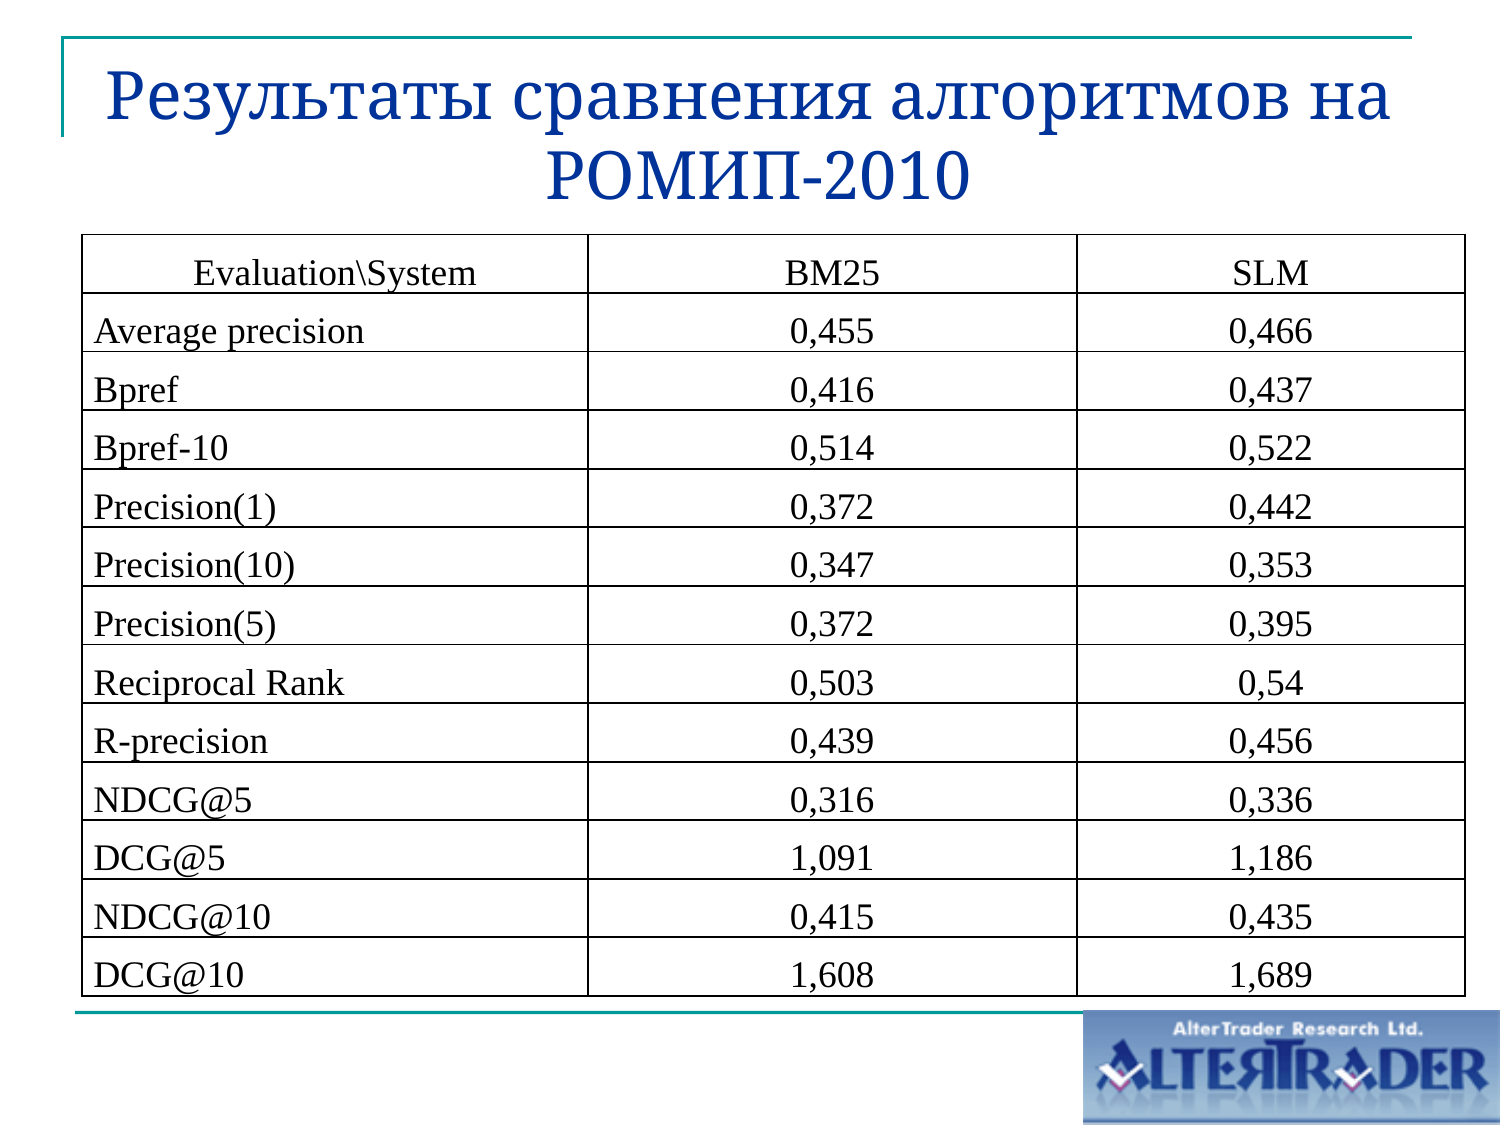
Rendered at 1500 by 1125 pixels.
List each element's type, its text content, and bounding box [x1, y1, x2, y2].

table_cell Reciprocal Rank [83, 645, 587, 702]
table_cell 0,395 [1078, 587, 1464, 644]
table_header SLM [1078, 235, 1464, 292]
table_cell Average precision [83, 294, 587, 351]
table_cell 0,514 [589, 411, 1076, 468]
table_cell 0,353 [1078, 528, 1464, 585]
table_cell 1,186 [1078, 821, 1464, 878]
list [1082, 1010, 1500, 1125]
table_cell Bpref [83, 352, 587, 409]
title Результаты сравнения алгоритмов на РОМИП-2010 [74, 45, 1426, 233]
table_cell 0,372 [589, 470, 1076, 526]
table_cell 0,416 [589, 352, 1076, 409]
table_cell 1,689 [1078, 938, 1464, 995]
table_cell 0,522 [1078, 411, 1464, 468]
table_cell 0,347 [589, 528, 1076, 585]
table_cell 0,415 [589, 880, 1076, 936]
table_cell DCG@5 [83, 821, 587, 878]
table_cell 0,54 [1078, 645, 1464, 702]
table_cell Bpref-10 [83, 411, 587, 468]
table_header Evaluation\System [83, 235, 587, 292]
table_cell 0,435 [1078, 880, 1464, 936]
table_cell DCG@10 [83, 938, 587, 995]
table_cell 0,442 [1078, 470, 1464, 526]
table_cell 0,455 [589, 294, 1076, 351]
table_cell 0,439 [589, 704, 1076, 761]
table_cell 0,466 [1078, 294, 1464, 351]
table_cell 0,336 [1078, 763, 1464, 819]
table_cell 0,372 [589, 587, 1076, 644]
table_cell 0,503 [589, 645, 1076, 702]
table_header BM25 [589, 235, 1076, 292]
table_cell Precision(1) [83, 470, 587, 526]
table_cell 1,091 [589, 821, 1076, 878]
table_cell NDCG@5 [83, 763, 587, 819]
table_cell Precision(10) [83, 528, 587, 585]
table_cell R-precision [83, 704, 587, 761]
table_cell Precision(5) [83, 587, 587, 644]
table_cell 0,437 [1078, 352, 1464, 409]
table_cell NDCG@10 [83, 880, 587, 936]
table_cell 0,456 [1078, 704, 1464, 761]
table_cell 0,316 [589, 763, 1076, 819]
table_cell 1,608 [589, 938, 1076, 995]
